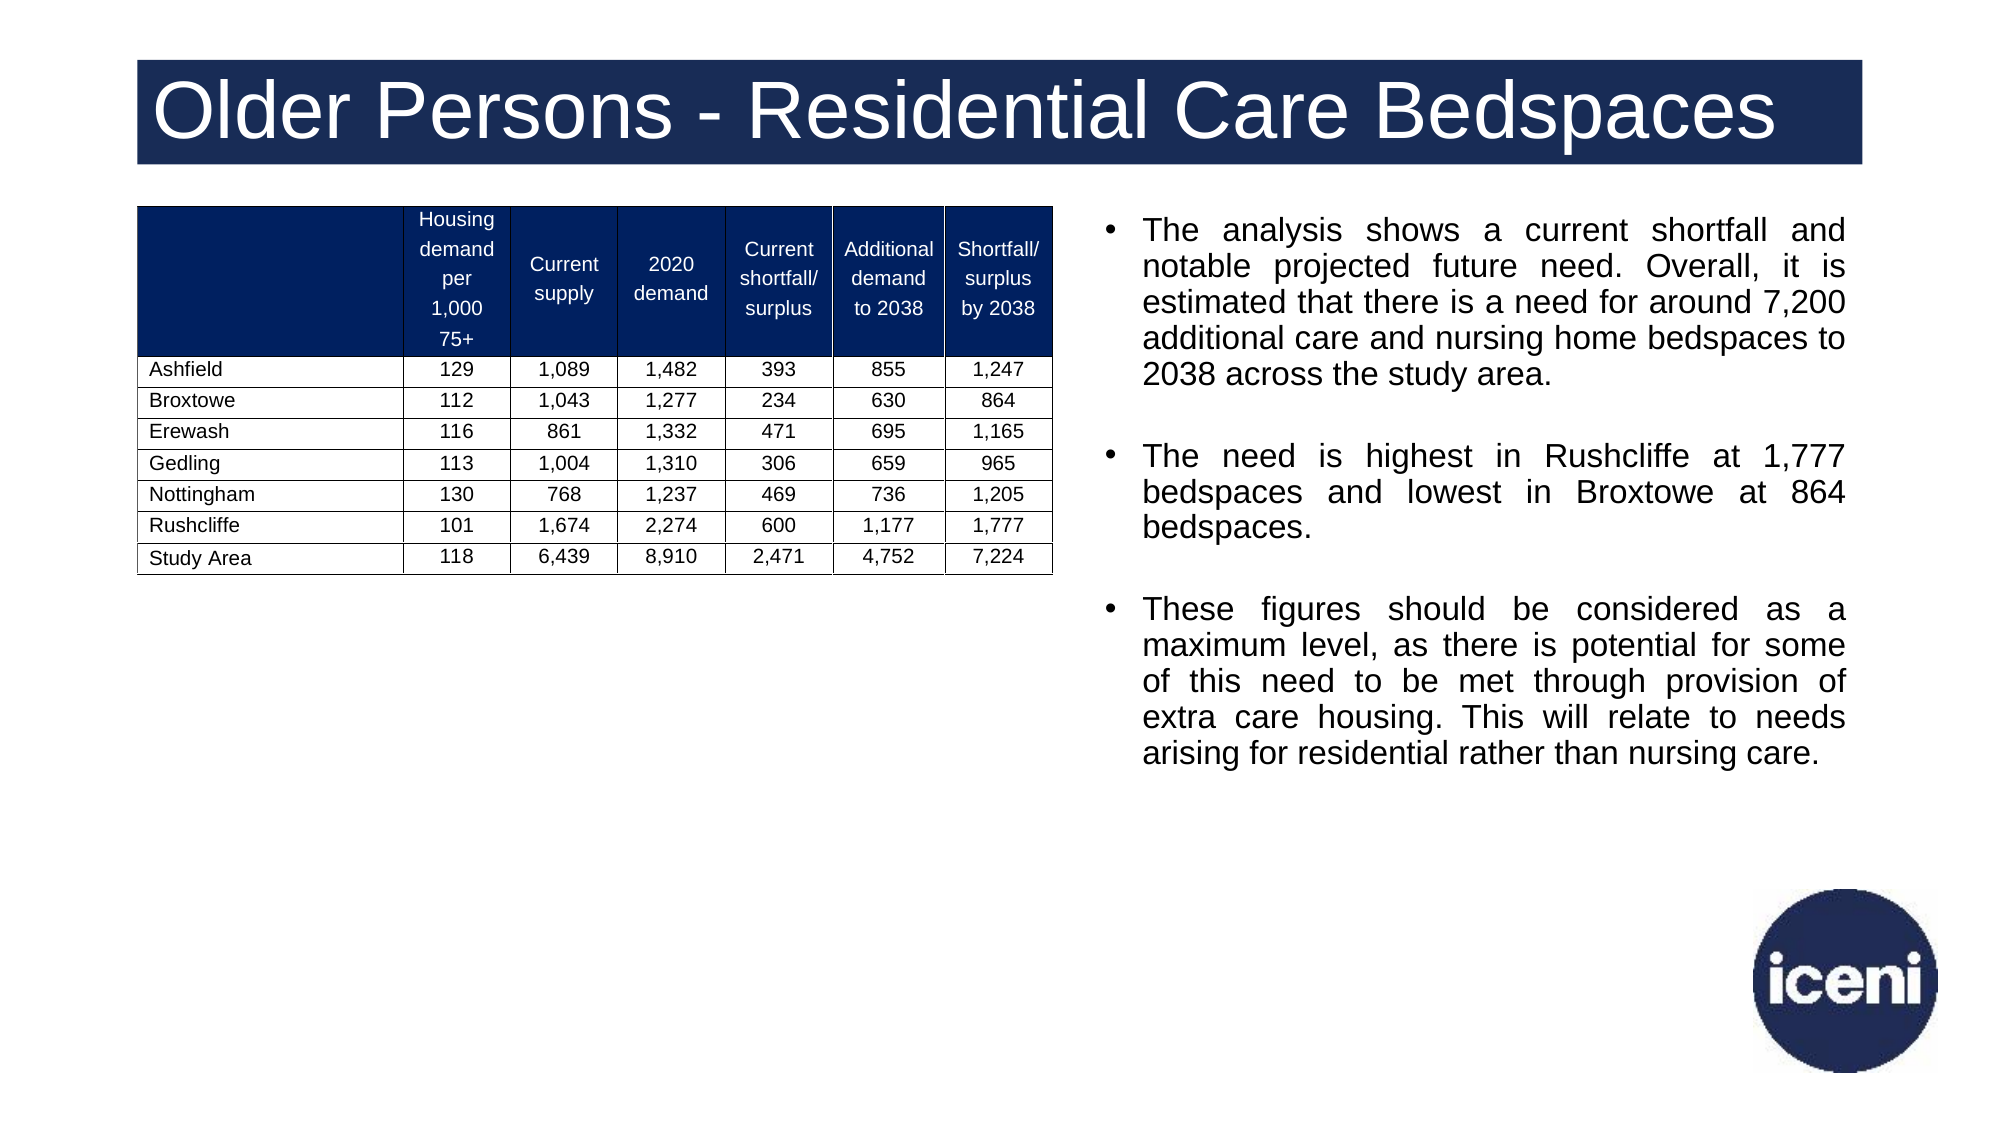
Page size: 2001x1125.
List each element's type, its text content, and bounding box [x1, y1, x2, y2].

title Older Persons - Residential Care Bedspaces [137, 59, 1863, 165]
picture [137, 205, 1053, 649]
list The analysis shows a current shortfall and notable projected future need. Overall, it is estimated that there is a need for around 7,200 additional care and nursing home bedspaces to 2038 across the study area. The need is highest in Rushcliffe at 1,777 bedspaces and lowest in Broxtowe at 864 bedspaces. These figures should be considered as a maximum level, as there is potential for some of this need to be met through provision of extra care housing. This will relate to needs arising for residential rather than nursing care. [1089, 205, 1863, 920]
picture [1753, 889, 1938, 1073]
